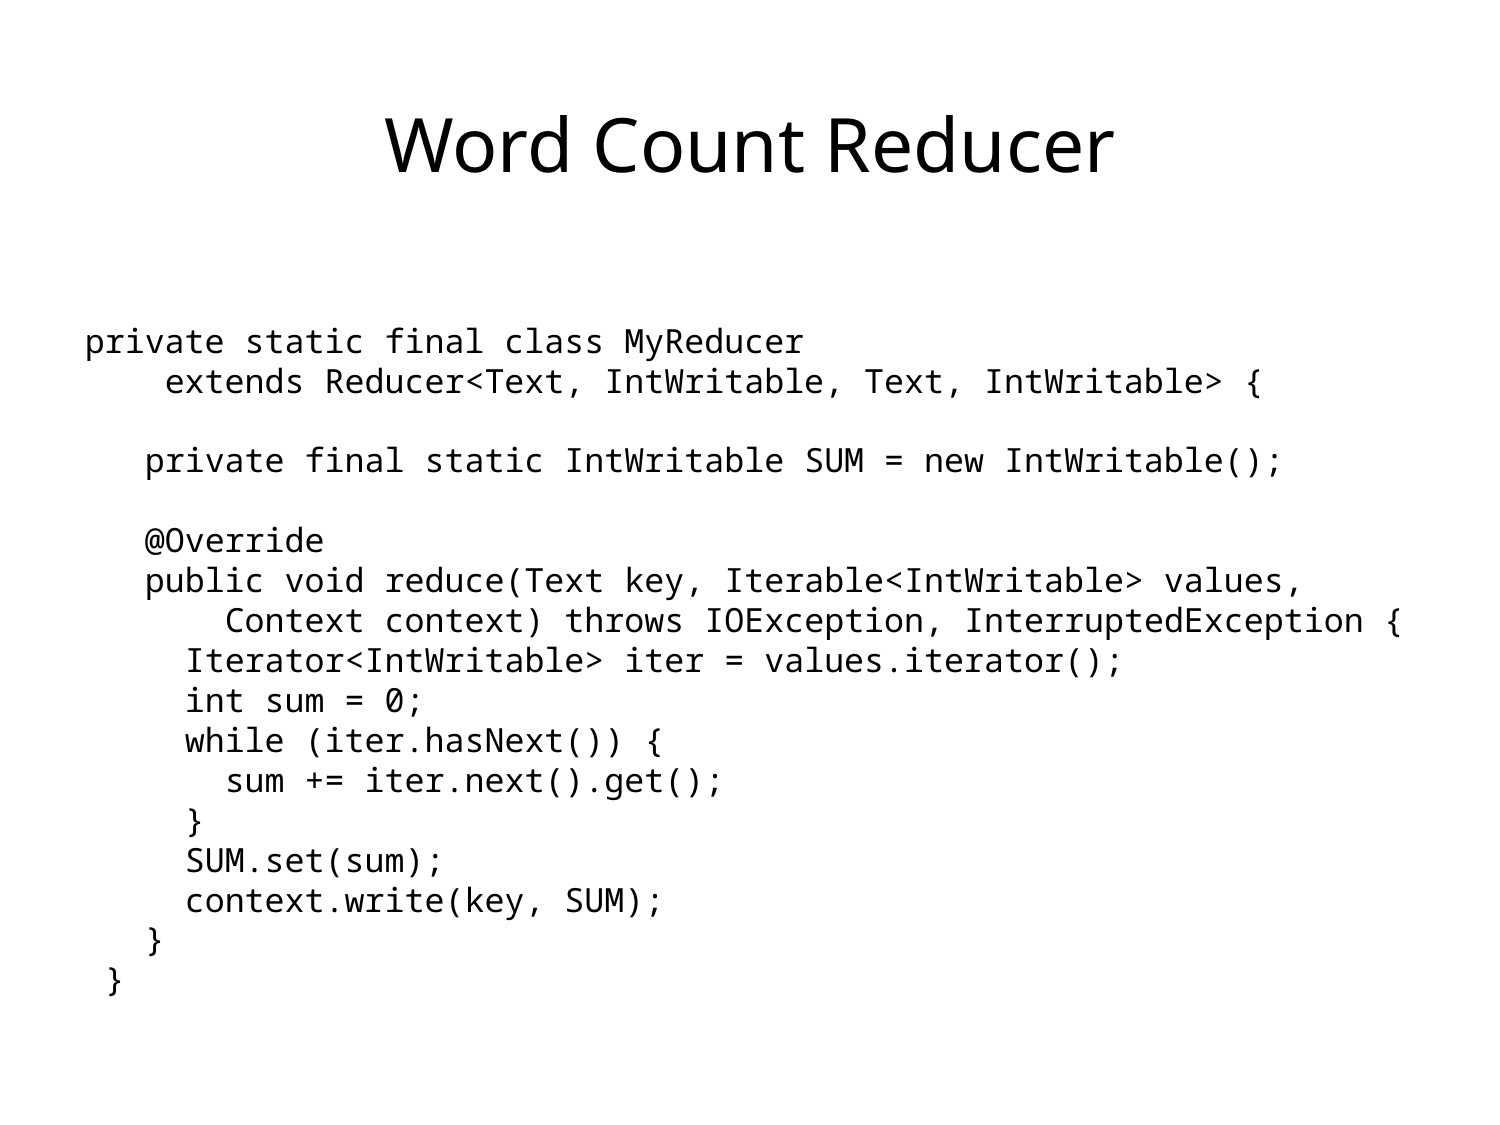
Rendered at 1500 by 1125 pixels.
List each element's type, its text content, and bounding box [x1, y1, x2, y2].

text_box private static final class MyReducer extends Reducer<Text, IntWritable, Text, IntWritable> { private final static IntWritable SUM = new IntWritable(); @Override public void reduce(Text key, Iterable<IntWritable> values, Context context) throws IOException, InterruptedException { Iterator<IntWritable> iter = values.iterator(); int sum = 0; while (iter.hasNext()) { sum += iter.next().get(); } SUM.set(sum); context.write(key, SUM); } } [50, 312, 1438, 1006]
text_box Word Count Reducer [0, 90, 1500, 203]
